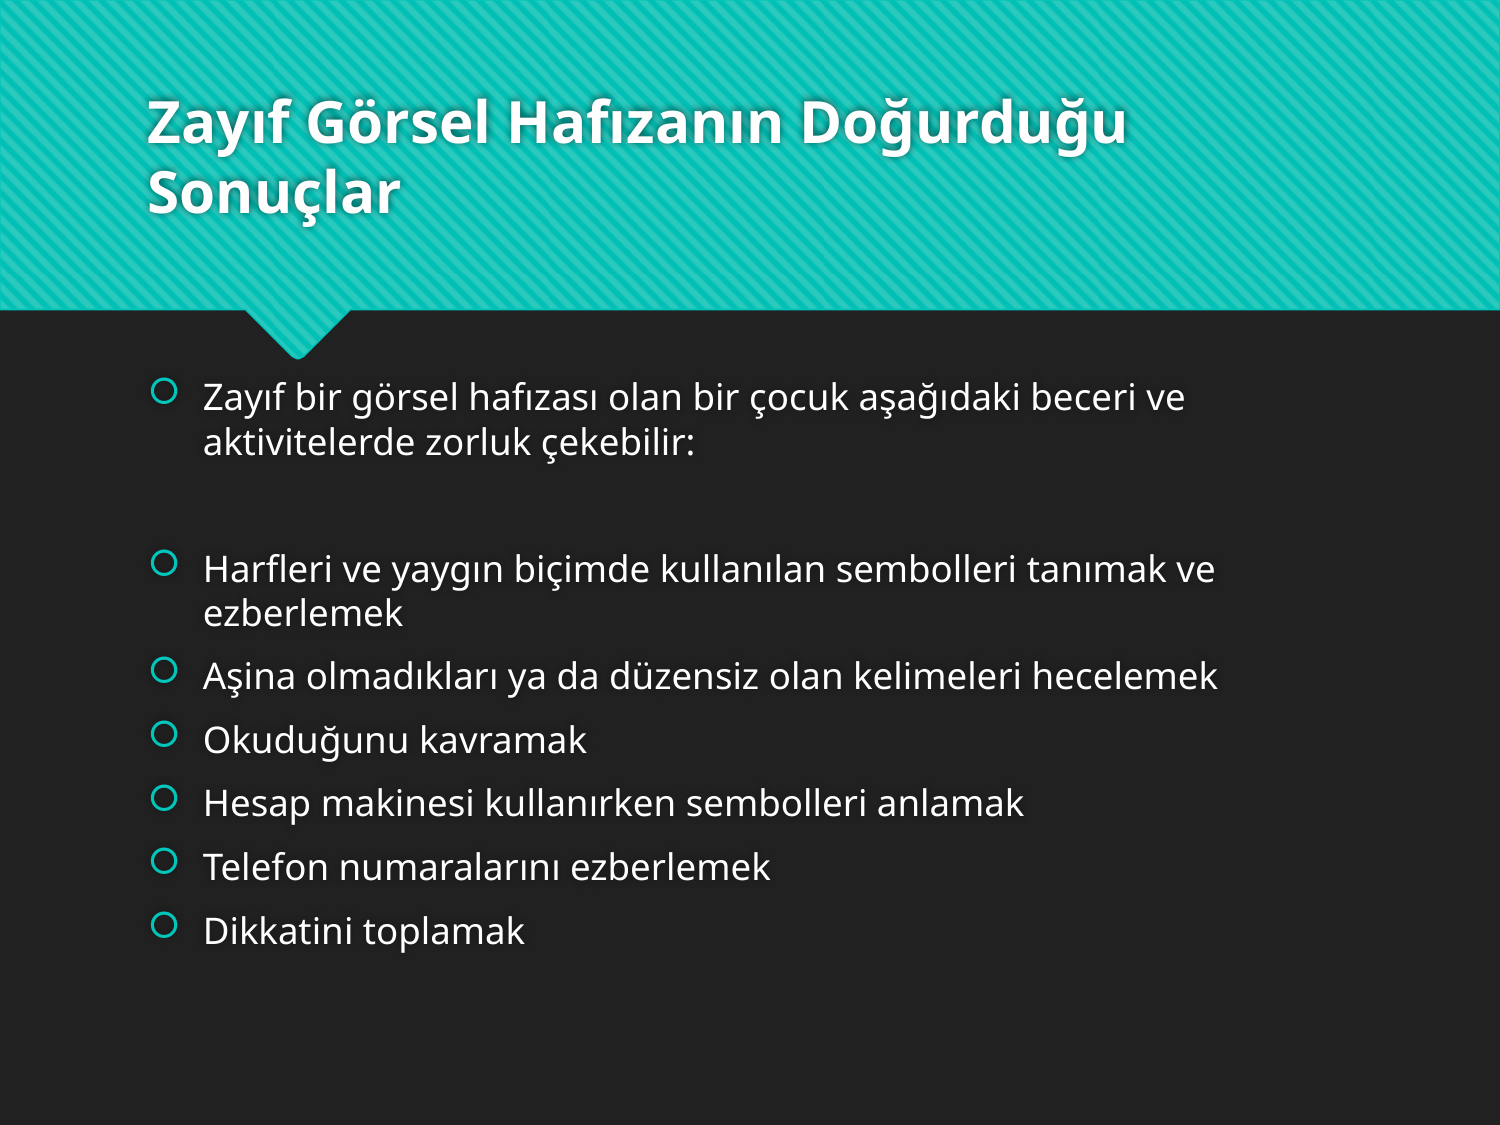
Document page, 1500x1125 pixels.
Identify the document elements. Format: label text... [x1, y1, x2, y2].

list Zayıf bir görsel hafızası olan bir çocuk aşağıdaki beceri ve aktivitelerde zorluk çekebilir: Harfleri ve yaygın biçimde kullanılan sembolleri tanımak ve ezberlemek Aşina olmadıkları ya da düzensiz olan kelimeleri hecelemek Okuduğunu kavramak Hesap makinesi kullanırken sembolleri anlamak Telefon numaralarını ezberlemek Dikkatini toplamak [132, 364, 1368, 962]
title Zayıf Görsel Hafızanın Doğurduğu Sonuçlar [132, 73, 1368, 233]
